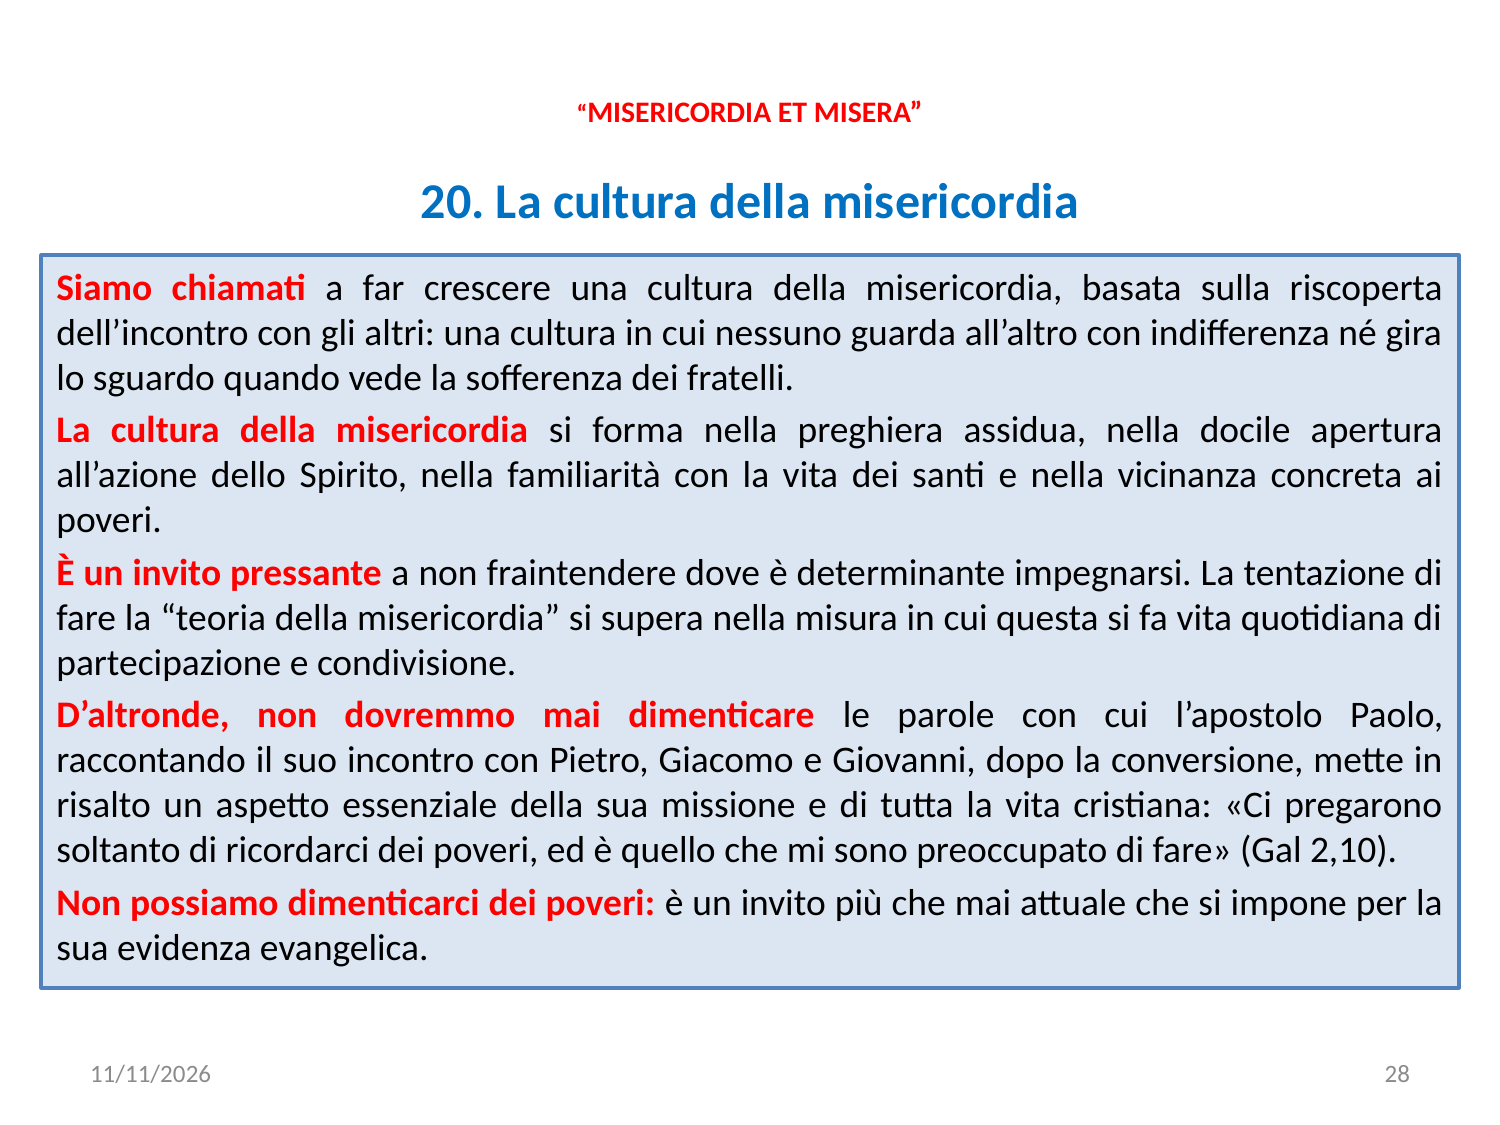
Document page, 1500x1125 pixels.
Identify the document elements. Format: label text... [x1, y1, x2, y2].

subtitle Siamo chiamati a far crescere una cultura della misericordia, basata sulla riscoperta dell’incontro con gli altri: una cultura in cui nessuno guarda all’altro con indifferenza né gira lo sguardo quando vede la sofferenza dei fratelli. La cultura della misericordia si forma nella preghiera assidua, nella docile apertura all’azione dello Spirito, nella familiarità con la vita dei santi e nella vicinanza concreta ai poveri. È un invito pressante a non fraintendere dove è determinante impegnarsi. La tentazione di fare la “teoria della misericordia” si supera nella misura in cui questa si fa vita quotidiana di partecipazione e condivisione. D’altronde, non dovremmo mai dimenticare le parole con cui l’apostolo Paolo, raccontando il suo incontro con Pietro, Giacomo e Giovanni, dopo la conversione, mette in risalto un aspetto essenziale della sua missione e di tutta la vita cristiana: «Ci pregarono soltanto di ricordarci dei poveri, ed è quello che mi sono preoccupato di fare» (Gal 2,10). Non possiamo dimenticarci dei poveri: è un invito più che mai attuale che si impone per la sua evidenza evangelica. [41, 255, 1459, 988]
title “MISERICORDIA ET MISERA” [41, 54, 1459, 160]
text_box 20. La cultura della misericordia [41, 160, 1459, 236]
slide_number 28 [1074, 1042, 1425, 1103]
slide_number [75, 1042, 425, 1103]
